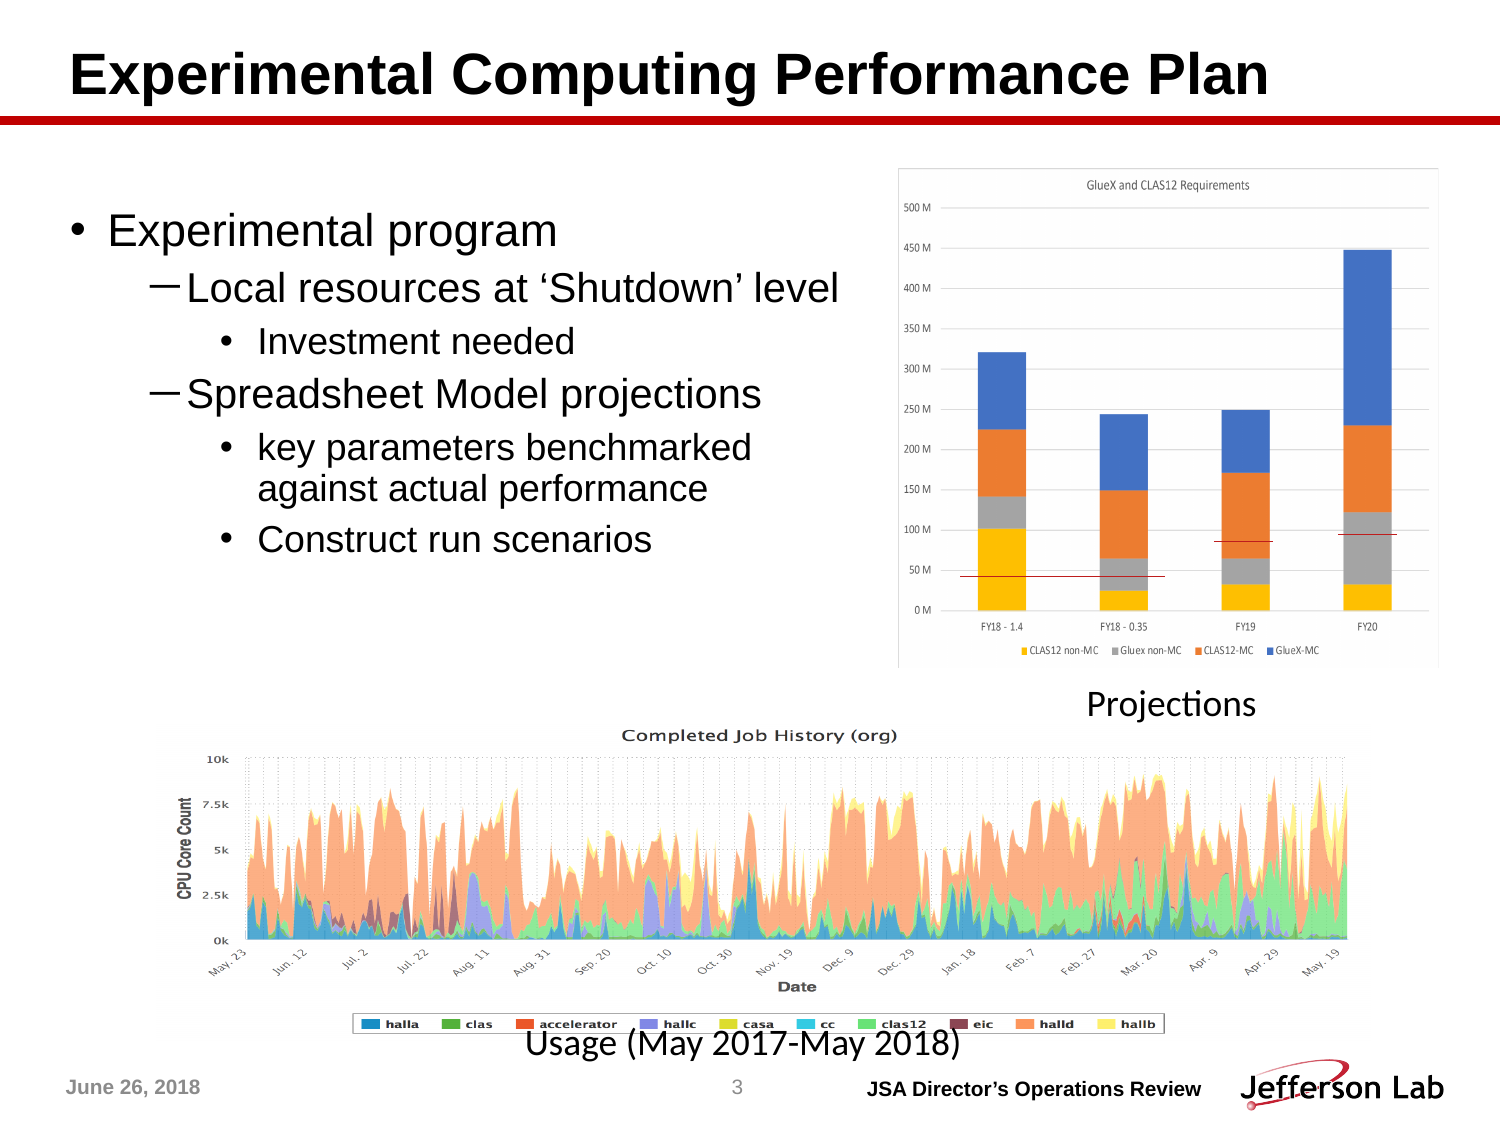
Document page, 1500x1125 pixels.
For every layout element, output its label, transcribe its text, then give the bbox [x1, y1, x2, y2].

list Experimental program Local resources at ‘Shutdown’ level Investment needed Spreadsheet Model projections key parameters benchmarked against actual performance Construct run scenarios [54, 127, 1444, 1007]
picture [156, 722, 1371, 1042]
text_box Projections [1071, 671, 1272, 722]
text_box Usage (May 2017-May 2018) [510, 1041, 985, 1071]
footer June 26, 2018 [50, 1060, 694, 1112]
slide_number 3 [693, 1071, 782, 1111]
text_box JSA Director’s Operations Review [851, 1062, 1304, 1114]
picture [1238, 1051, 1457, 1122]
picture [897, 168, 1439, 668]
text_box Experimental Computing Performance Plan [54, 24, 1479, 127]
